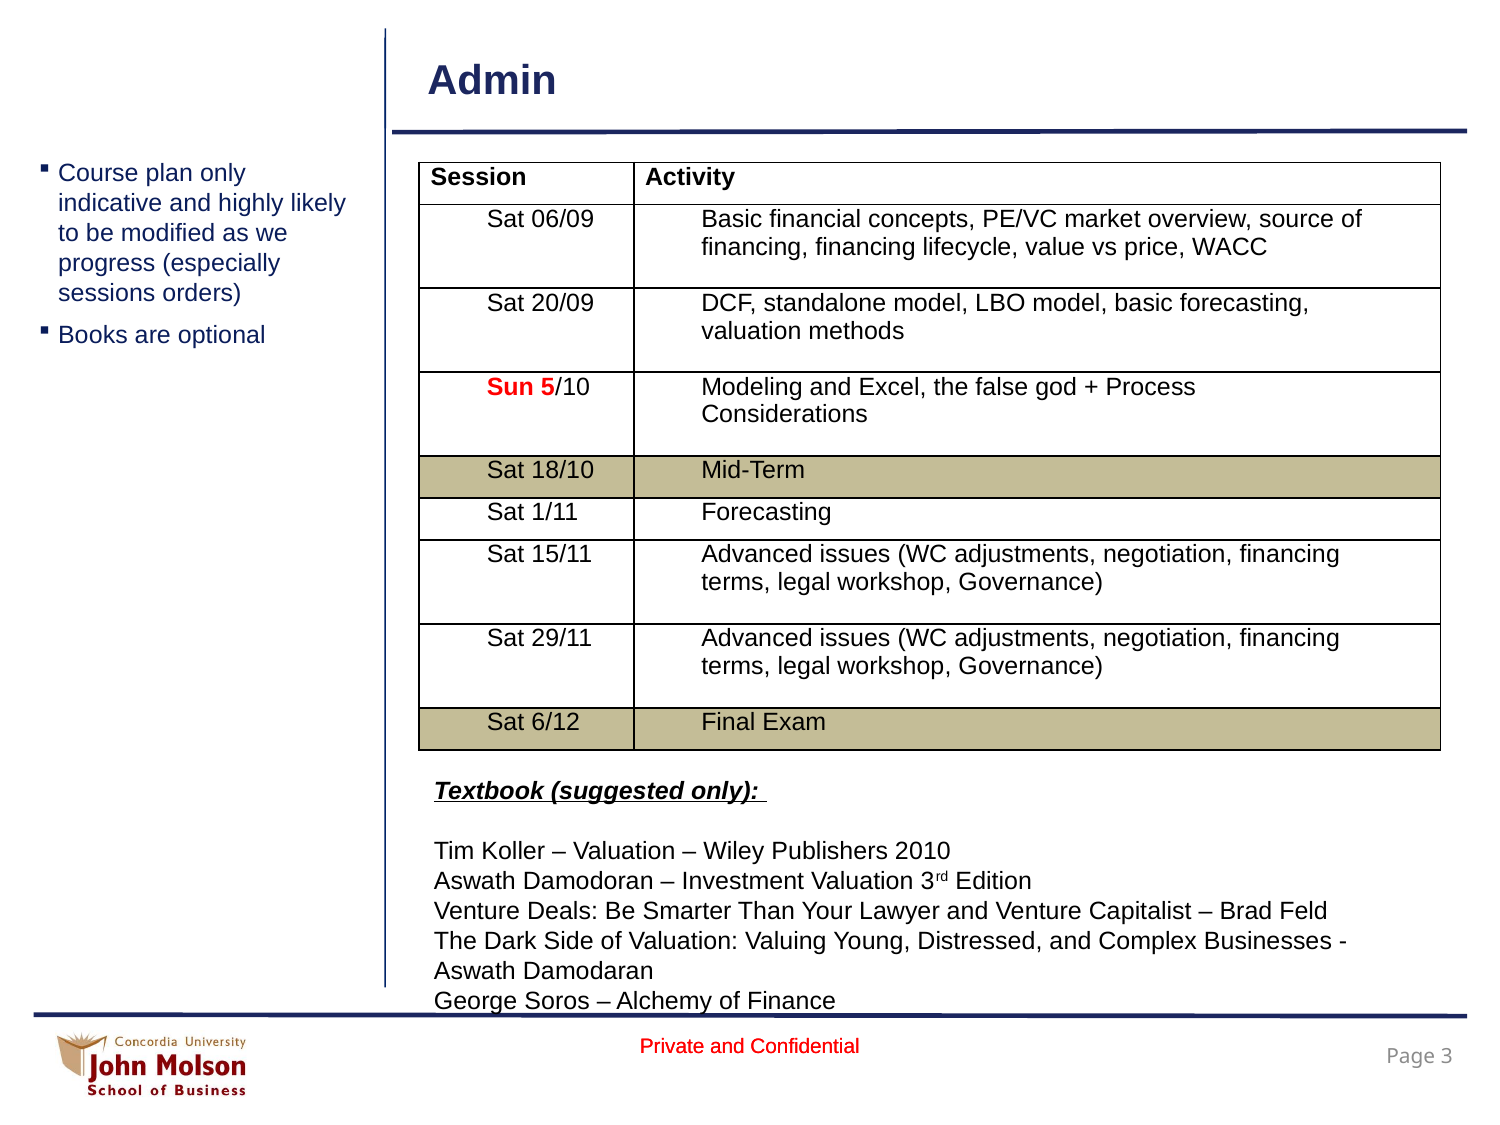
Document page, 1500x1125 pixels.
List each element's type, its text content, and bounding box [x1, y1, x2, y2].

table_cell Modeling and Excel, the false god + Process Considerations [635, 373, 1440, 455]
table_cell Sun 5/10 [420, 373, 633, 455]
list [412, 149, 1425, 988]
table_cell Basic financial concepts, PE/VC market overview, source of financing, financing lifecycle, value vs price, WACC [635, 205, 1440, 287]
table_cell DCF, standalone model, LBO model, basic forecasting, valuation methods [635, 289, 1440, 371]
table_cell Advanced issues (WC adjustments, negotiation, financing terms, legal workshop, Governance) [635, 541, 1440, 623]
table_cell Sat 6/12 [420, 709, 633, 749]
table_cell Mid-Term [635, 457, 1440, 497]
table_cell Sat 18/10 [420, 457, 633, 497]
list Course plan only indicative and highly likely to be modified as we progress (especially sessions orders) Books are optional [24, 149, 362, 956]
table_cell Sat 06/09 [420, 205, 633, 287]
table_header Activity [635, 163, 1440, 204]
table_cell Forecasting [635, 499, 1440, 539]
picture [55, 1030, 250, 1100]
table_cell Sat 15/11 [420, 541, 633, 623]
table_cell Sat 1/11 [420, 499, 633, 539]
table_header Session [420, 163, 633, 204]
title Admin [412, 45, 1425, 125]
text_box Textbook (suggested only): Tim Koller – Valuation – Wiley Publishers 2010 Aswath Damodoran – Investment Valuation 3rd Edition Venture Deals: Be Smarter Than Your Lawyer and Venture Capitalist – Brad Feld The Dark Side of Valuation: Valuing Young, Distressed, and Complex Businesses -Aswath Damodaran George Soros – Alchemy of Finance [419, 767, 1441, 1052]
table_cell Advanced issues (WC adjustments, negotiation, financing terms, legal workshop, Governance) [635, 625, 1440, 707]
table_cell Sat 20/09 [420, 289, 633, 371]
table_cell Sat 29/11 [420, 625, 633, 707]
table_cell Final Exam [635, 709, 1440, 749]
